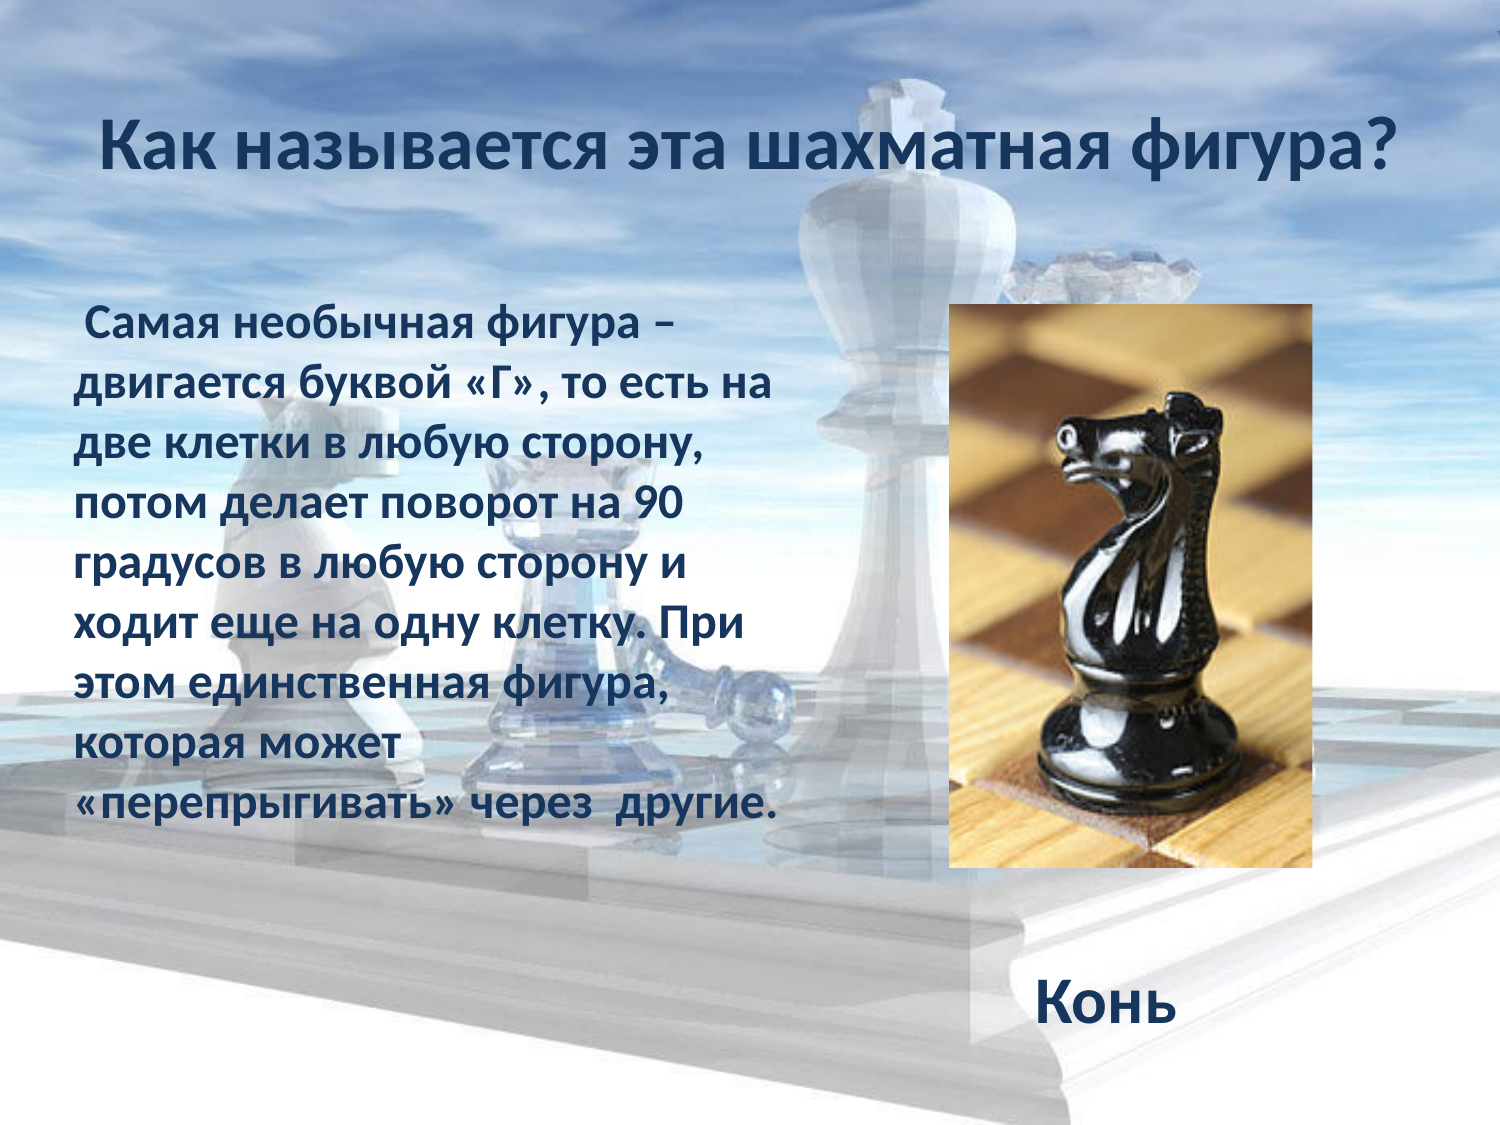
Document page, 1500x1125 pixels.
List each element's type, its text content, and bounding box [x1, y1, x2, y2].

text_box Самая необычная фигура – двигается буквой «Г», то есть на две клетки в любую сторону, потом делает поворот на 90 градусов в любую сторону и ходит еще на одну клетку. При этом единственная фигура, которая может «перепрыгивать» через другие. [58, 281, 809, 836]
picture [0, 0, 1500, 1125]
title Как называется эта шахматная фигура? [75, 45, 1425, 233]
text_box Конь [1020, 949, 1193, 1044]
